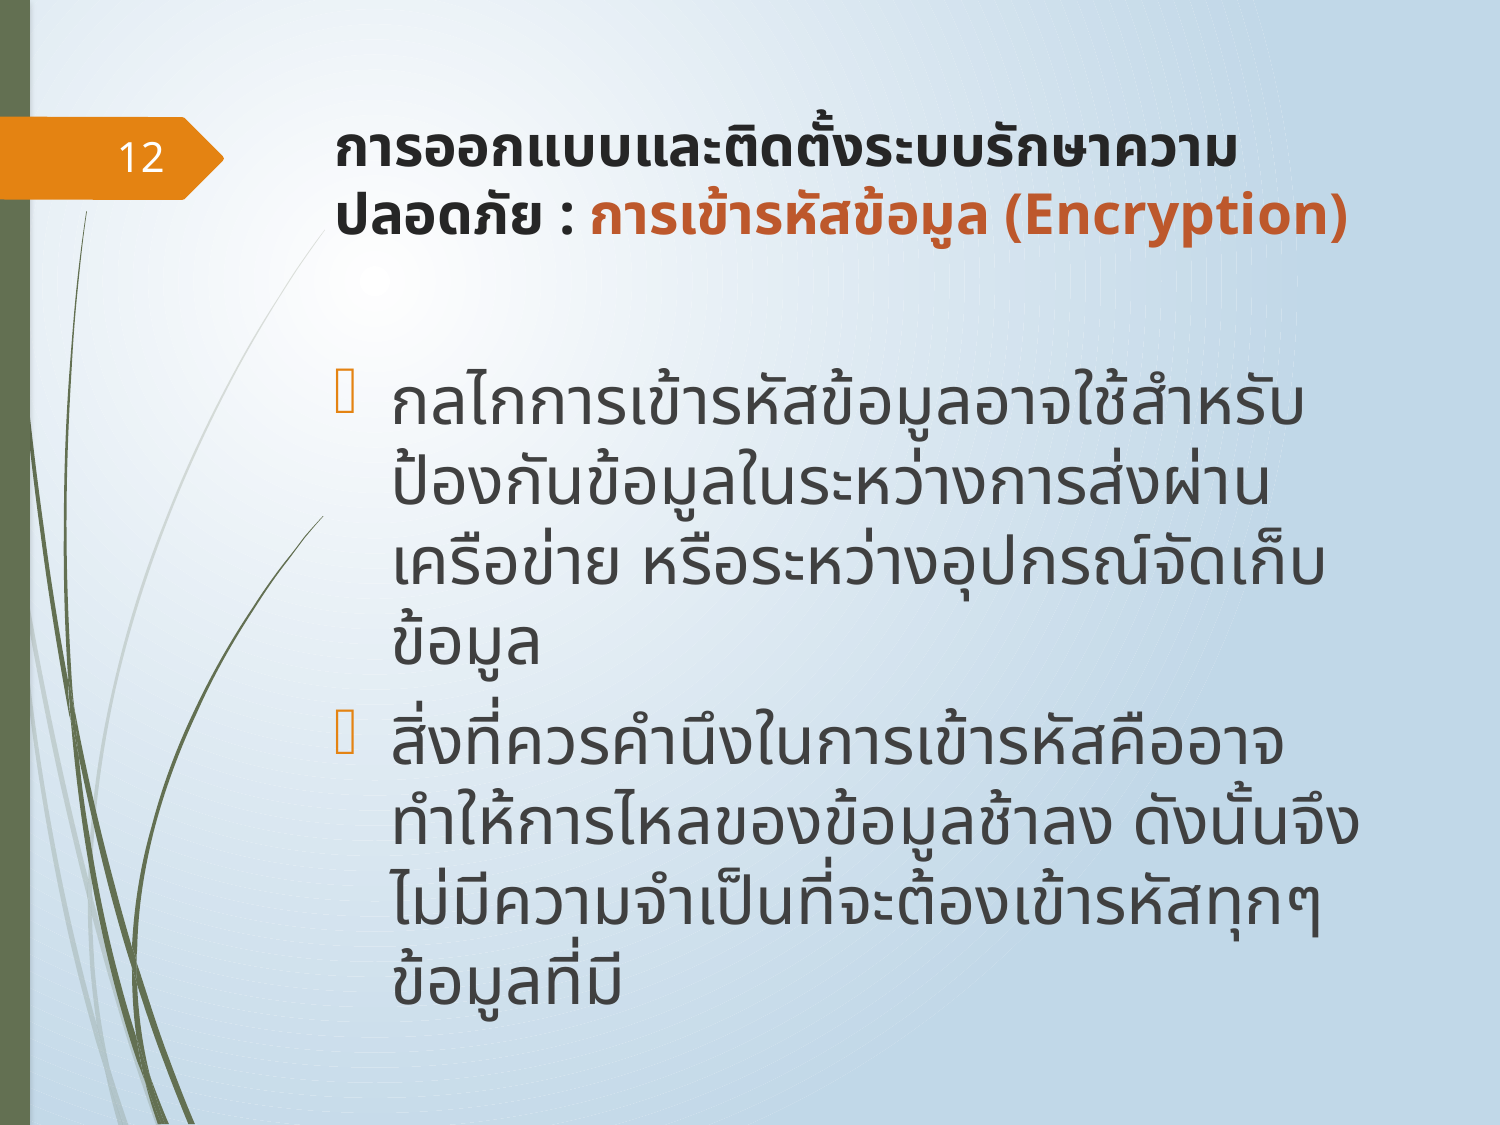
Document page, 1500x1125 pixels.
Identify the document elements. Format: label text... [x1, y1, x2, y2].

slide_number 12 [83, 129, 180, 190]
title การออกแบบและติดตั้งระบบรักษาความปลอดภัย : การเข้ารหัสข้อมูล (Encryption) [319, 102, 1400, 313]
list กลไกการเข้ารหัสข้อมูลอาจใช้สำหรับป้องกันข้อมูลในระหว่างการส่งผ่านเครือข่าย หรือระหว่างอุปกรณ์จัดเก็บข้อมูล สิ่งที่ควรคำนึงในการเข้ารหัสคืออาจทำให้การไหลของข้อมูลช้าลง ดังนั้นจึงไม่มีความจำเป็นที่จะต้องเข้ารหัสทุกๆข้อมูลที่มี [318, 350, 1400, 970]
